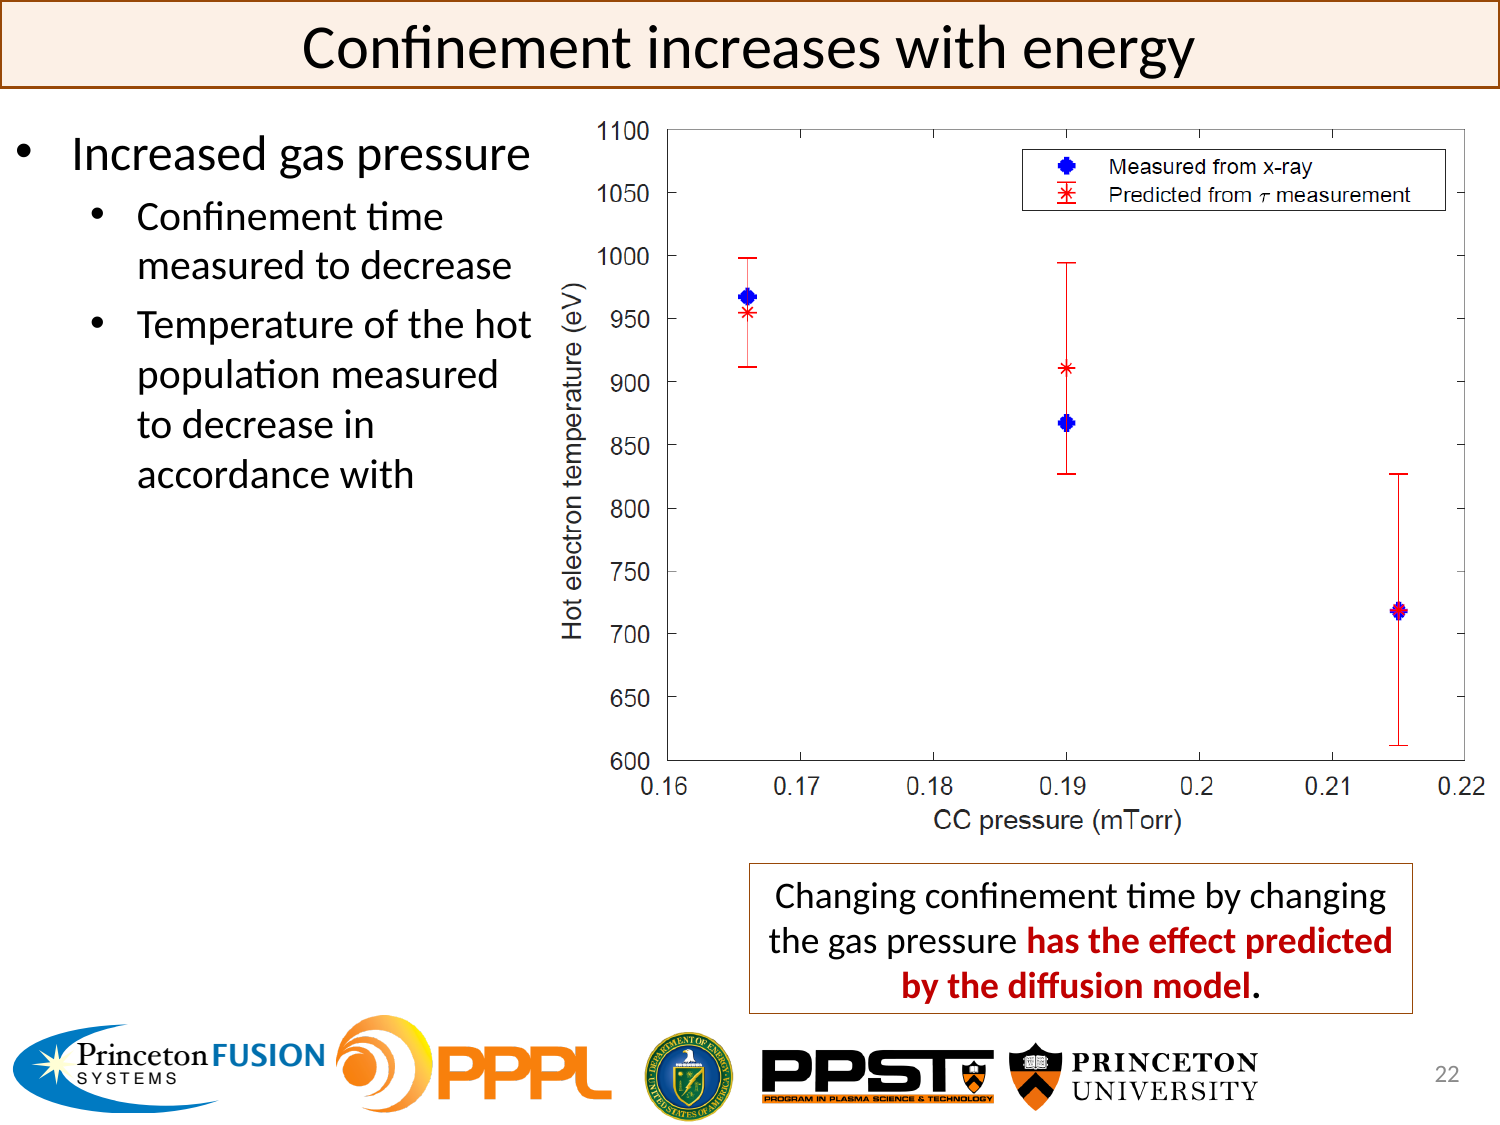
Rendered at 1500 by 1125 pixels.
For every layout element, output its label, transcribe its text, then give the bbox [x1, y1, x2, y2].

picture [1008, 1042, 1258, 1111]
title Confinement increases with energy [0, 0, 1500, 89]
picture [336, 1015, 612, 1113]
slide_number 22 [1362, 1042, 1475, 1103]
picture [554, 99, 1495, 838]
picture [760, 1048, 994, 1105]
picture [622, 1021, 750, 1125]
text_box Changing confinement time by changing the gas pressure has the effect predicted by the diffusion model. [749, 863, 1413, 1014]
